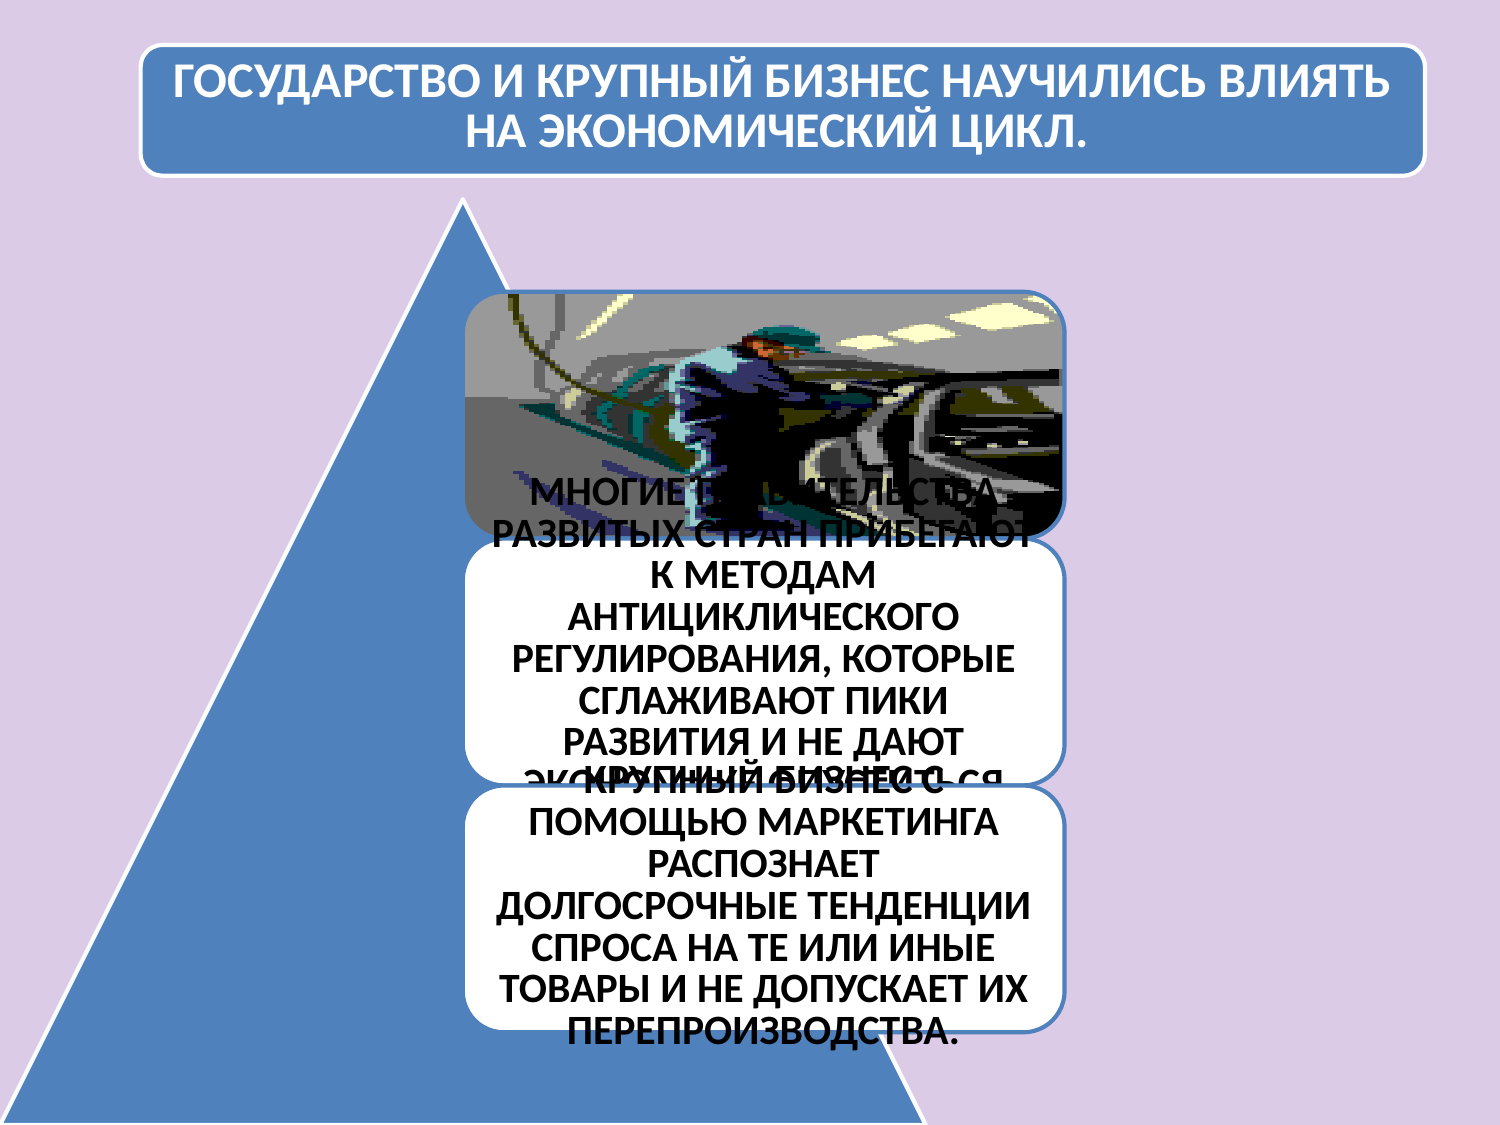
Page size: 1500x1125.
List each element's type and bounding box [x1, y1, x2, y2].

text_box [140, 44, 1426, 176]
list [0, 198, 1500, 1125]
